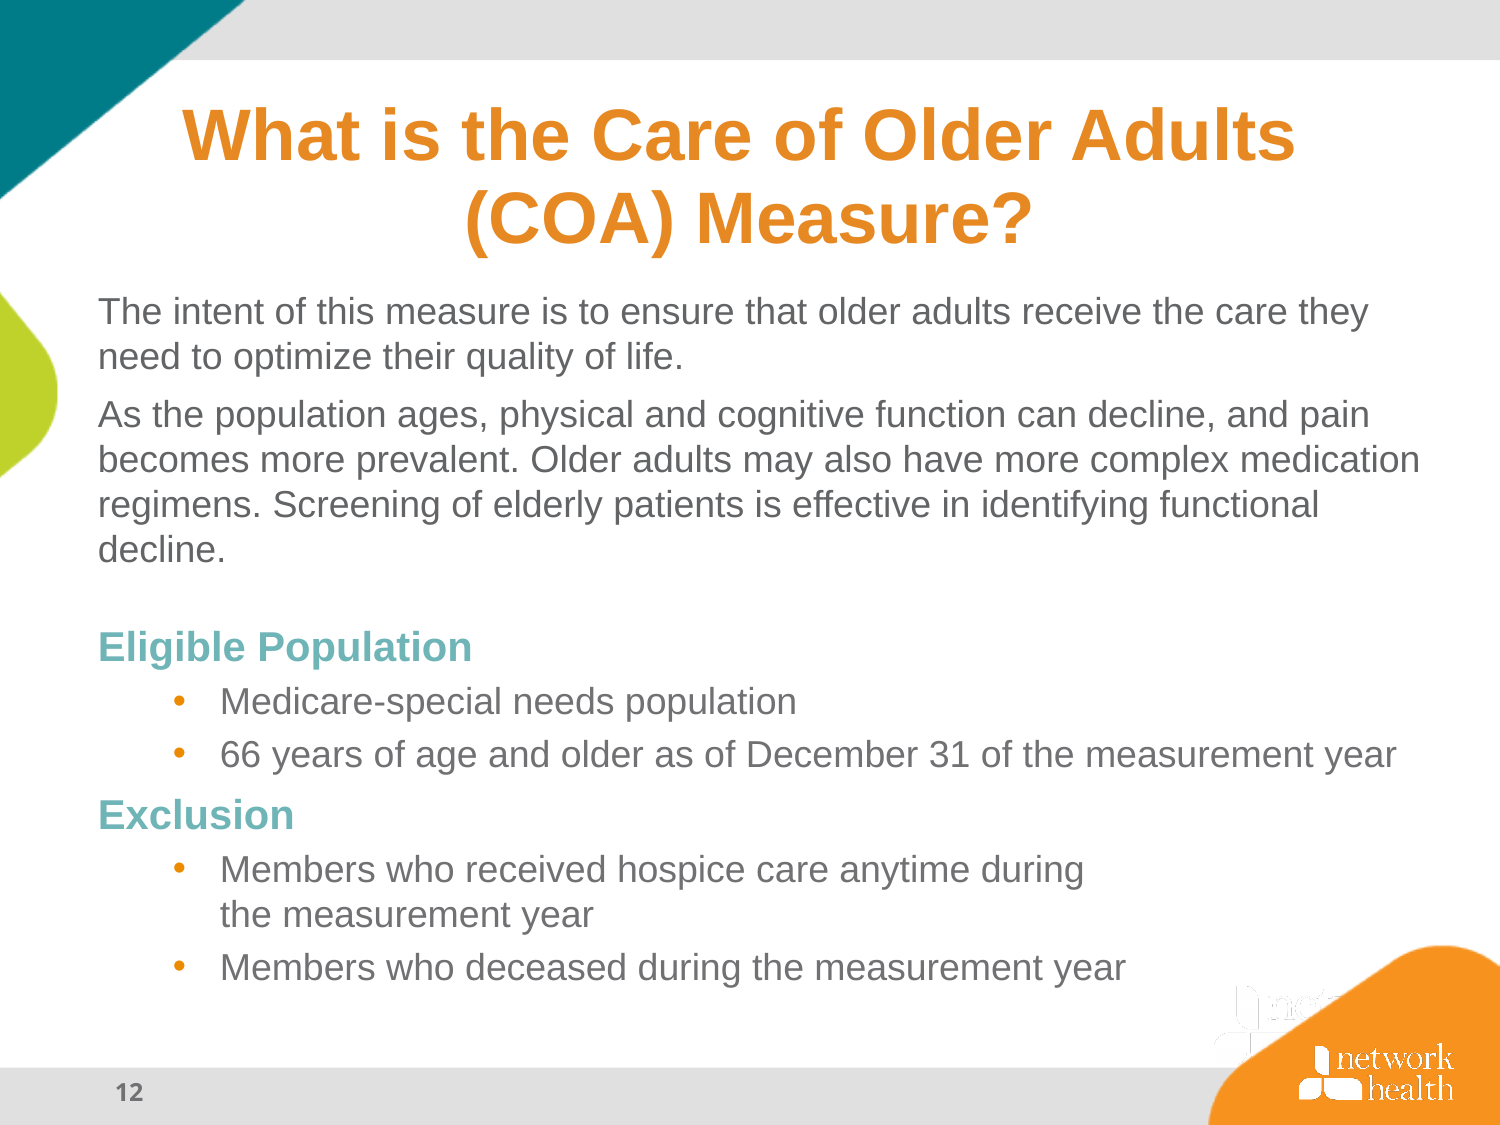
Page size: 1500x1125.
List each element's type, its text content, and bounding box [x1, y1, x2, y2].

list The intent of this measure is to ensure that older adults receive the care they need to optimize their quality of life. As the population ages, physical and cognitive function can decline, and pain becomes more prevalent. Older adults may also have more complex medication regimens. Screening of elderly patients is effective in identifying functional decline. Eligible Population Medicare-special needs population 66 years of age and older as of December 31 of the measurement year Exclusion Members who received hospice care anytime during the measurement year Members who deceased during the measurement year [97, 287, 1448, 1026]
slide_number 12 [100, 1062, 301, 1125]
picture [0, 269, 1500, 1125]
picture [0, 0, 1500, 81]
title What is the Care of Older Adults (COA) Measure? [0, 81, 1500, 269]
